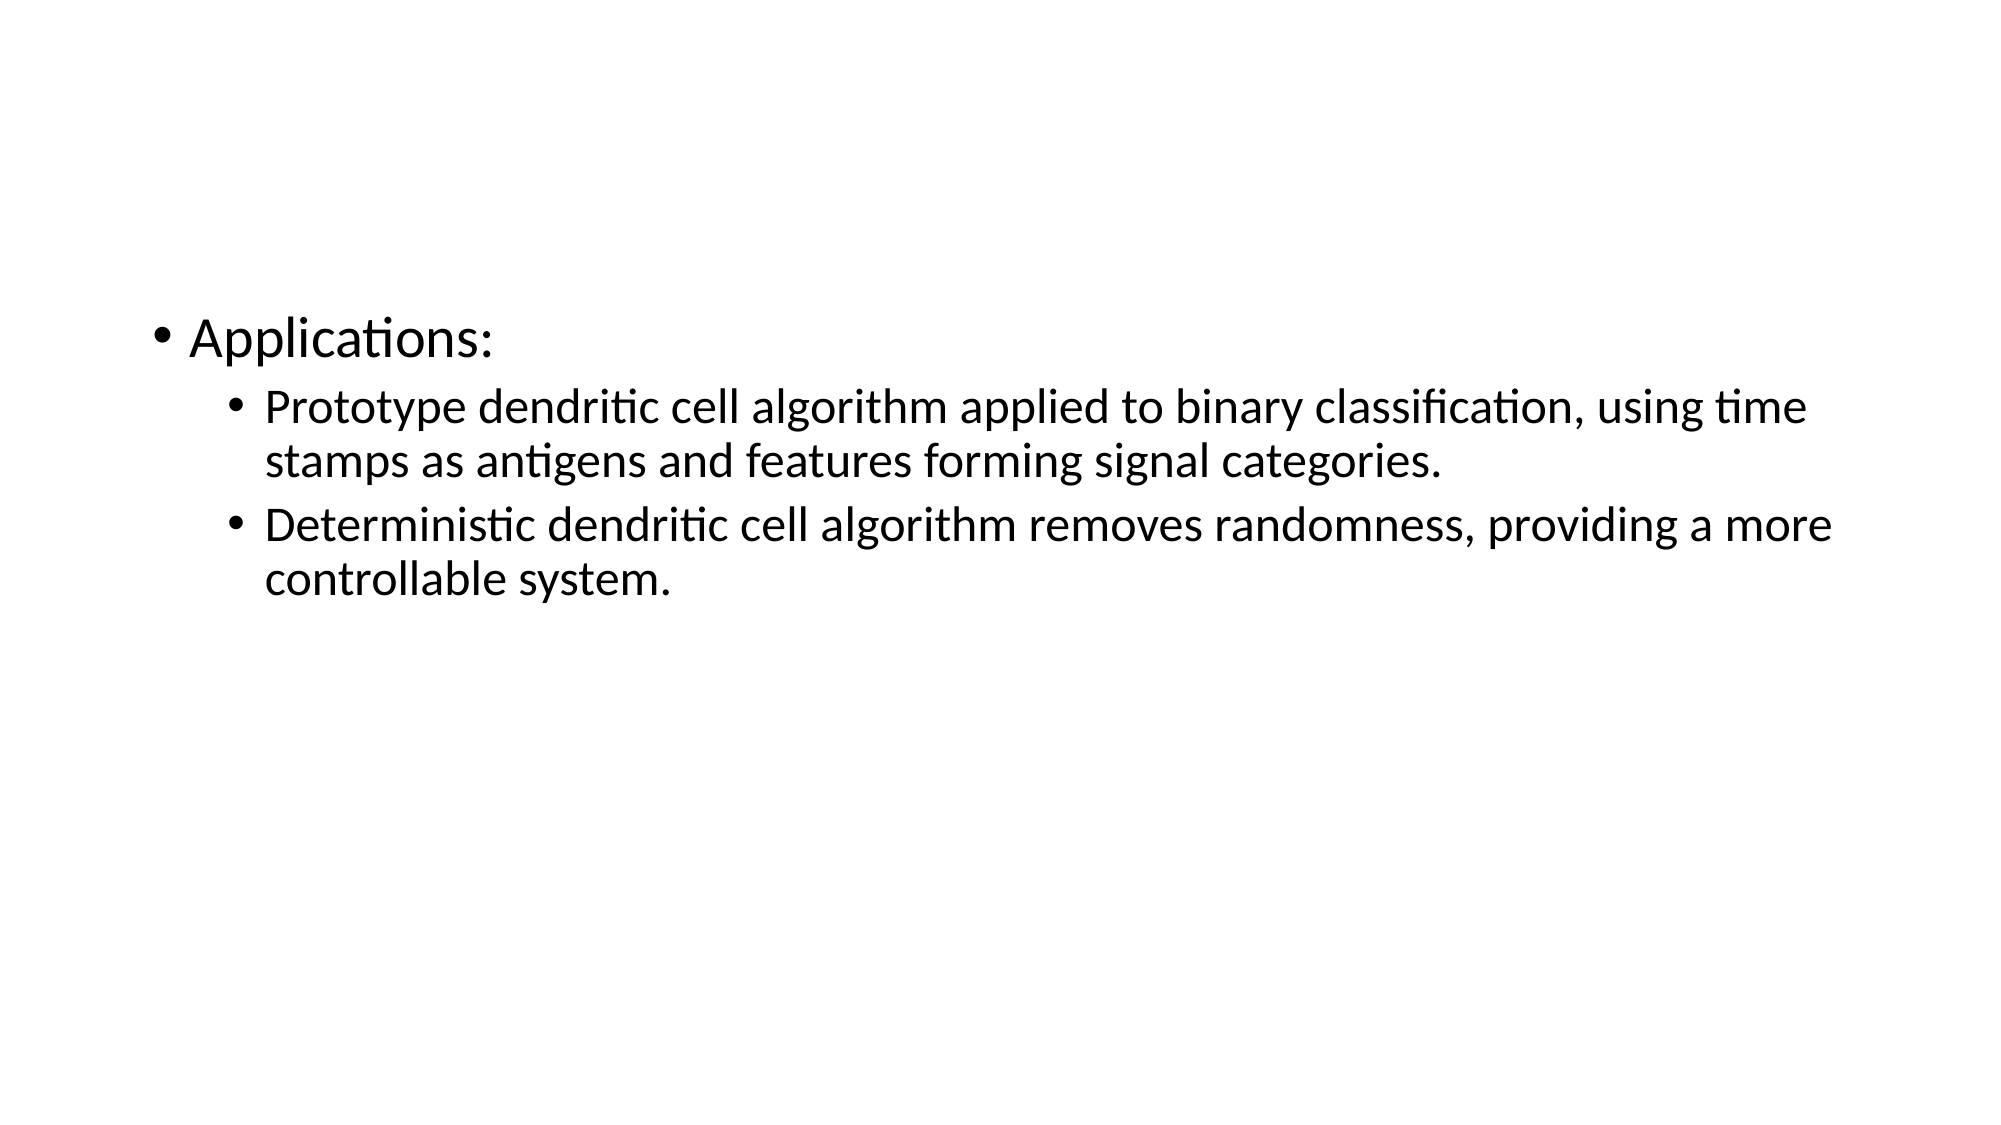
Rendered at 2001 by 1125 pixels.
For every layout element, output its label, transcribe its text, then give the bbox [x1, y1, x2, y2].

list Applications: Prototype dendritic cell algorithm applied to binary classification, using time stamps as antigens and features forming signal categories. Deterministic dendritic cell algorithm removes randomness, providing a more controllable system. [137, 299, 1863, 1014]
